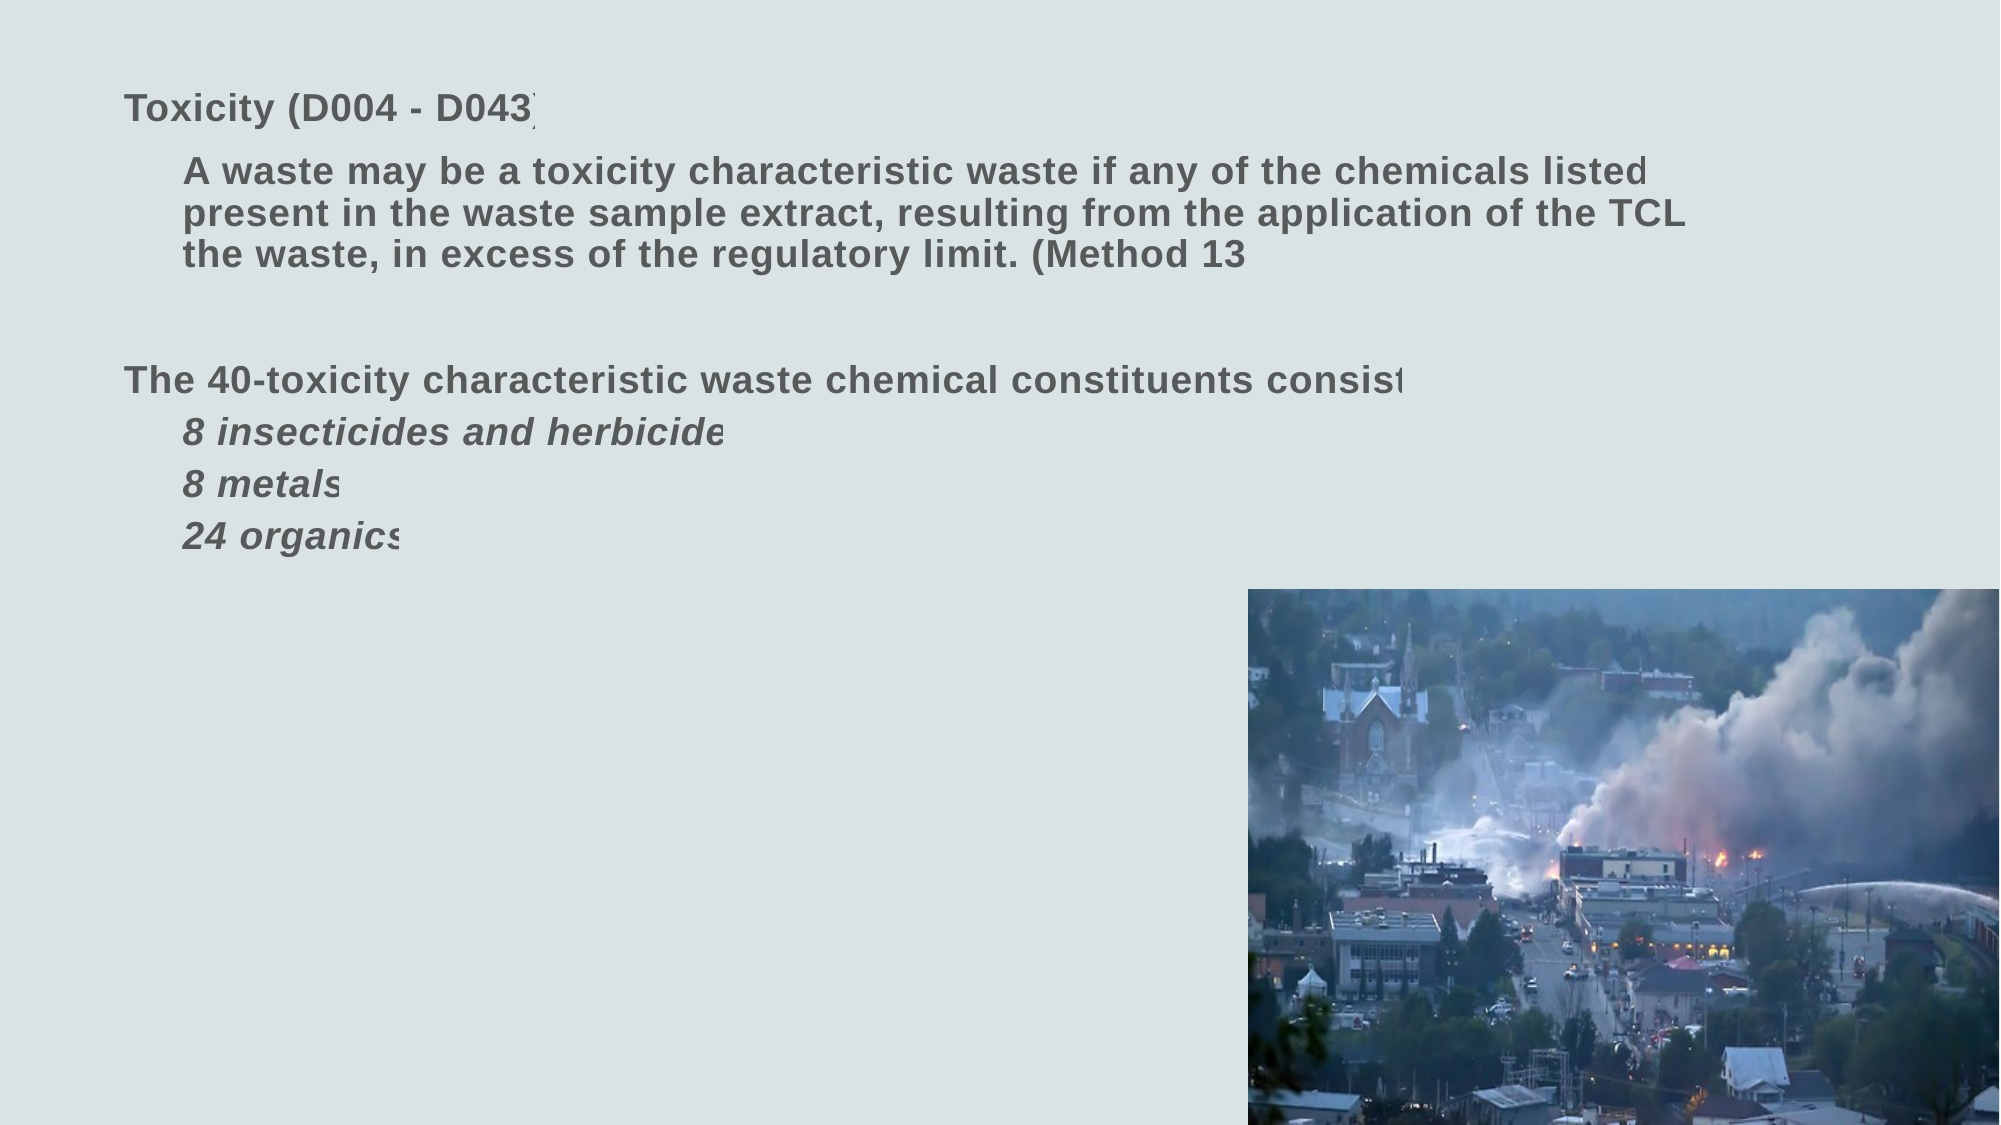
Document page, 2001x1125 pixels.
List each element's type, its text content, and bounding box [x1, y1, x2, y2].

picture [1248, 588, 1999, 1125]
list Toxicity (D004 - D043): A waste may be a toxicity characteristic waste if any of the chemicals listed are present in the waste sample extract, resulting from the application of the TCLP to the waste, in excess of the regulatory limit. (Method 1311) The 40-toxicity characteristic waste chemical constituents consist of: 8 insecticides and herbicides 8 metals 24 organics [112, 82, 1780, 682]
